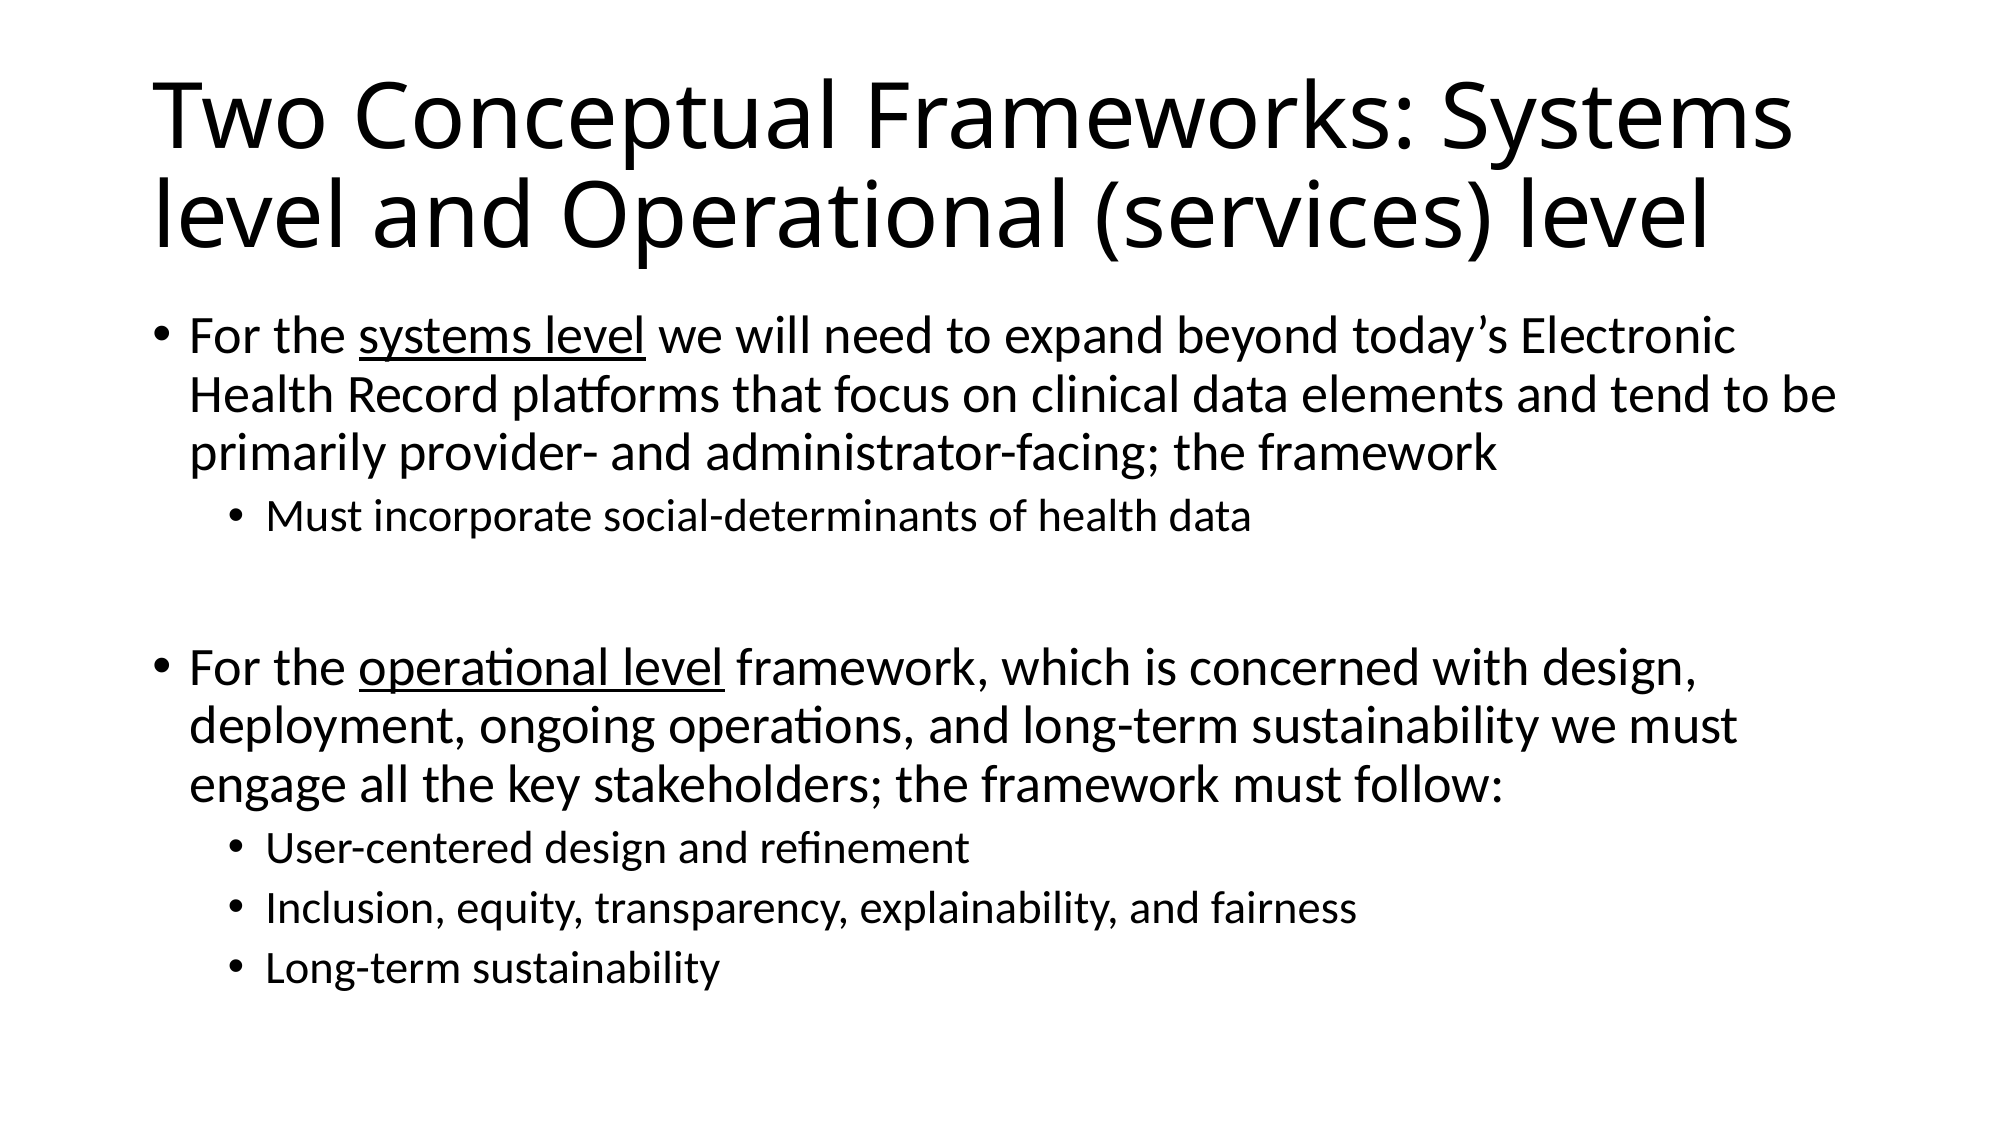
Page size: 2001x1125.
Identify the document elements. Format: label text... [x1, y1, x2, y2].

list For the systems level we will need to expand beyond today’s Electronic Health Record platforms that focus on clinical data elements and tend to be primarily provider- and administrator-facing; the framework Must incorporate social-determinants of health data For the operational level framework, which is concerned with design, deployment, ongoing operations, and long-term sustainability we must engage all the key stakeholders; the framework must follow: User-centered design and refinement Inclusion, equity, transparency, explainability, and fairness Long-term sustainability [137, 299, 1863, 1014]
title Two Conceptual Frameworks: Systems level and Operational (services) level [137, 59, 1863, 278]
